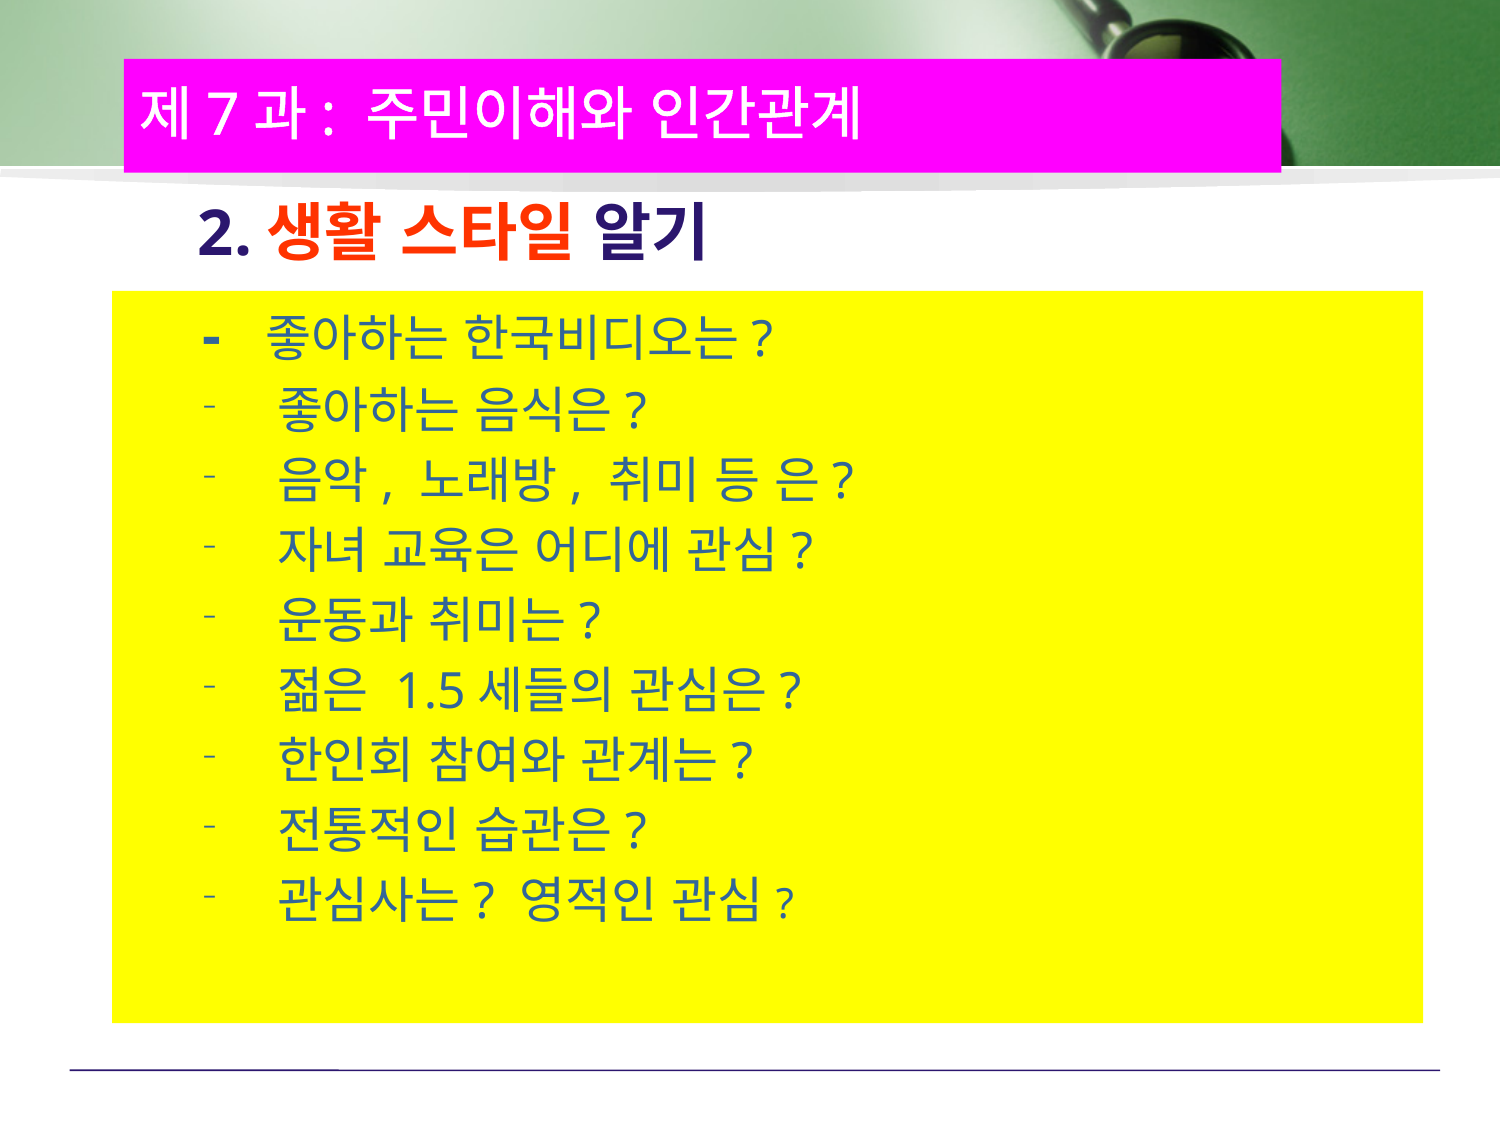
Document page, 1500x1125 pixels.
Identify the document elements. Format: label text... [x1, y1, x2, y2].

title 2.생활 스타일 알기 [182, 184, 1412, 277]
list - 좋아하는 한국비디오는? 좋아하는 음식은? 음악, 노래방, 취미 등 은? 자녀 교육은 어디에 관심? 운동과 취미는? 젊은 1.5세들의 관심은? 한인회 참여와 관계는? 전통적인 습관은? 관심사는? 영적인 관심? [111, 290, 1424, 1024]
text_box 제7과: 주민이해와 인간관계 [123, 58, 1282, 173]
picture [0, 0, 1500, 166]
